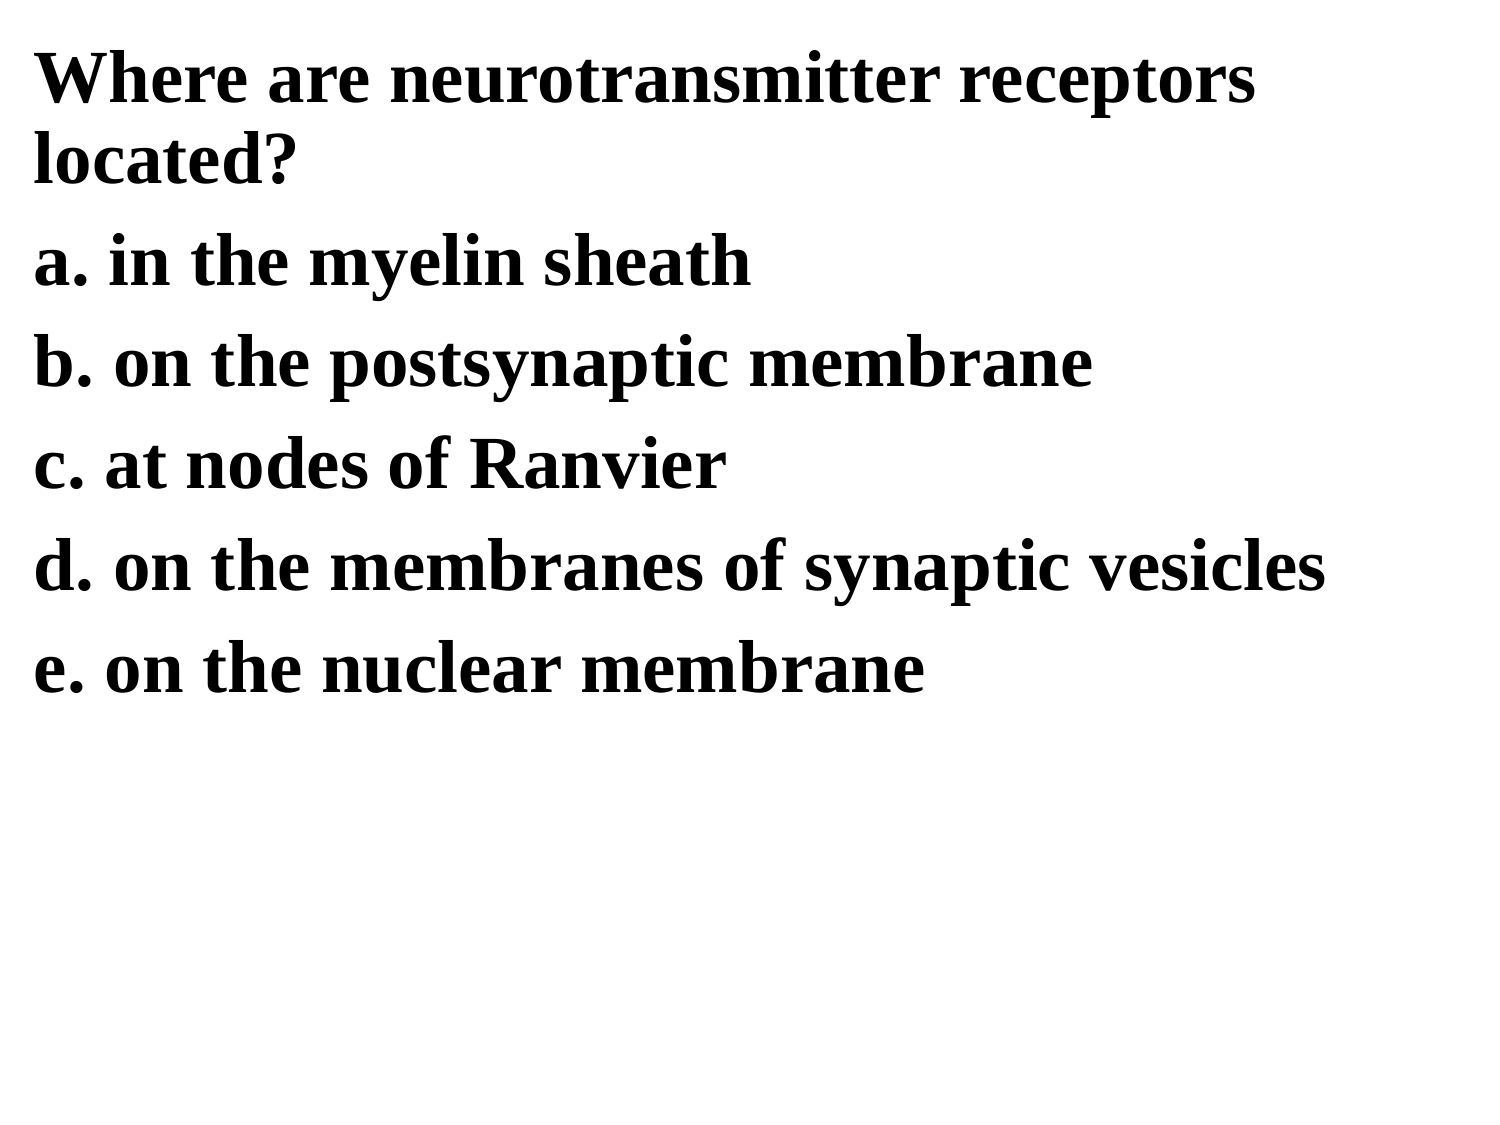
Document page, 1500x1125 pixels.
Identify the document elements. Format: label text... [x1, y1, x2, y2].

list Where are neurotransmitter receptors located? a. in the myelin sheath b. on the postsynaptic membrane c. at nodes of Ranvier d. on the membranes of synaptic vesicles e. on the nuclear membrane [18, 29, 1478, 1104]
